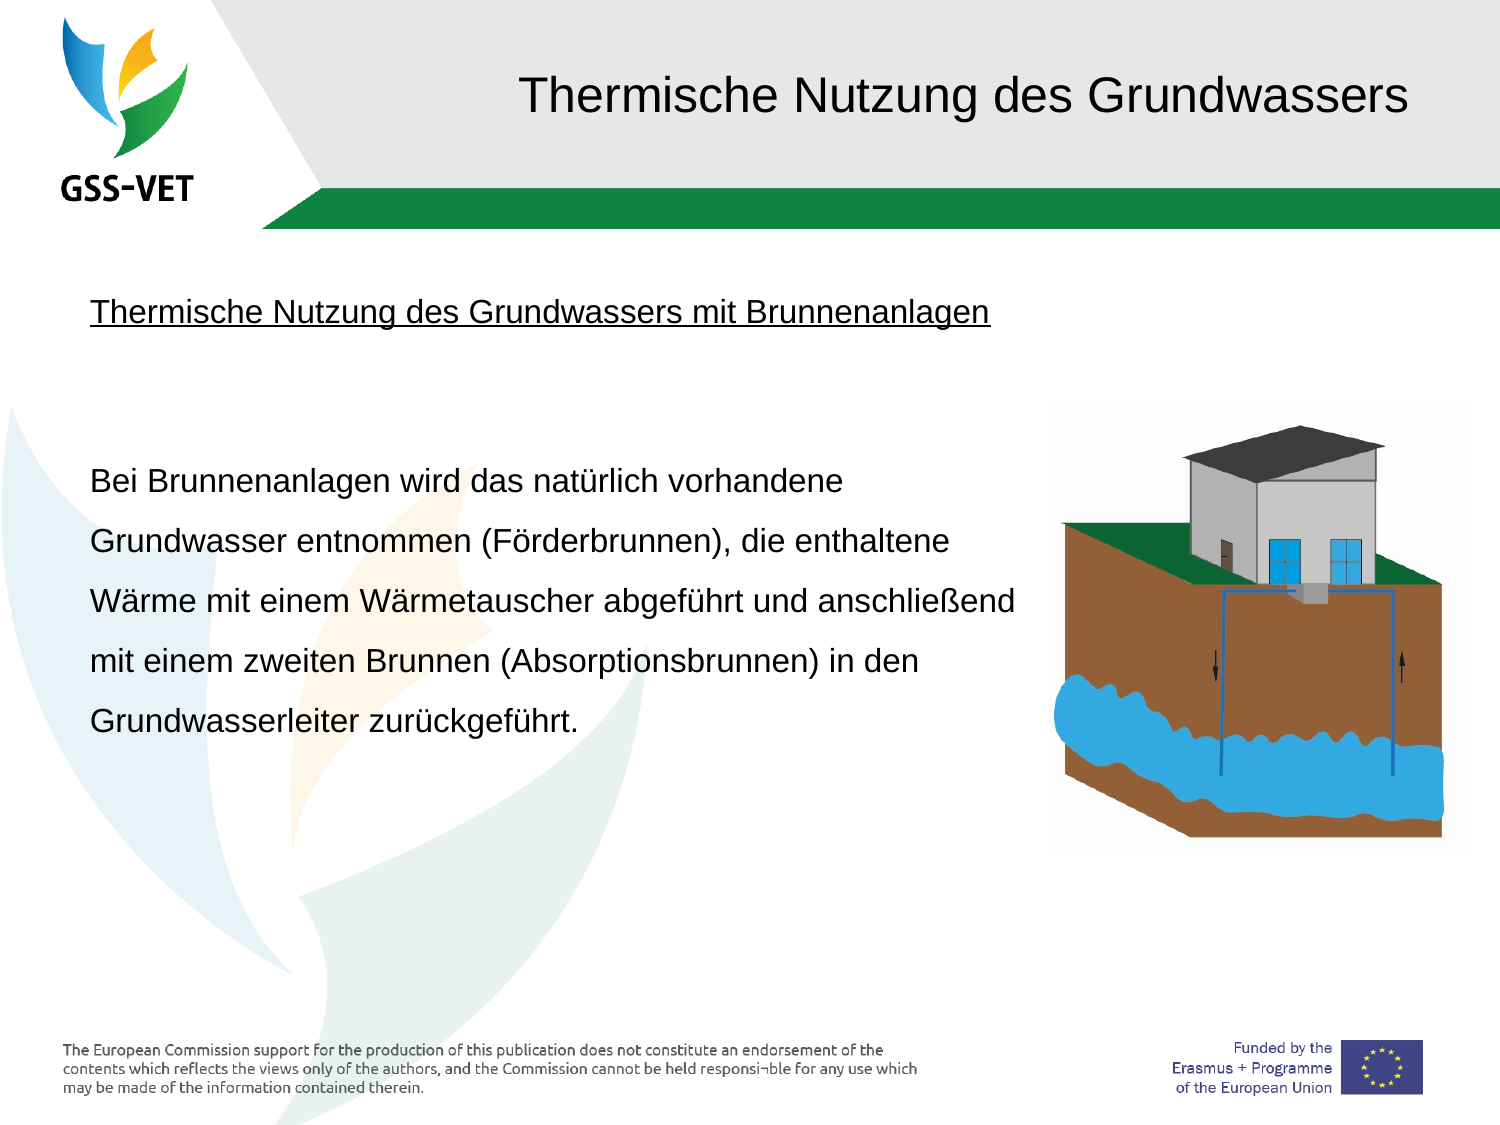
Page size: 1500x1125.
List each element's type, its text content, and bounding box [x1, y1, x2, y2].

text_box Thermische Nutzung des Grundwassers mit Brunnenanlagen Bei Brunnenanlagen wird das natürlich vorhandene Grundwasser entnommen (Förderbrunnen), die enthaltene Wärme mit einem Wärmetauscher abgeführt und anschließend mit einem zweiten Brunnen (Absorptionsbrunnen) in den Grundwasserleiter zurückgeführt. [75, 262, 1046, 1005]
picture [0, 0, 1500, 1125]
text_box Thermische Nutzung des Grundwassers [324, 0, 1425, 185]
